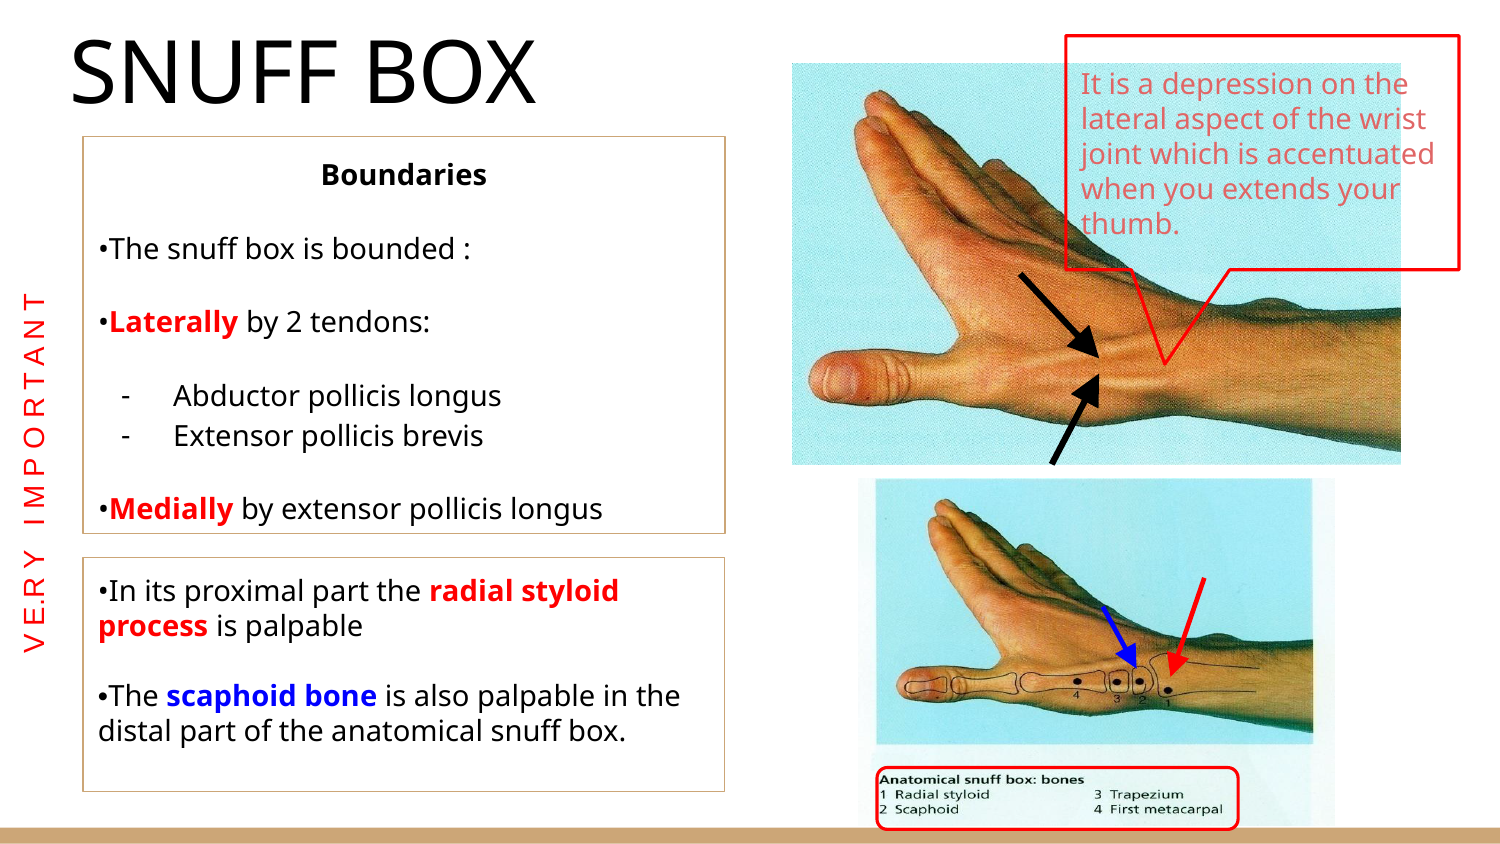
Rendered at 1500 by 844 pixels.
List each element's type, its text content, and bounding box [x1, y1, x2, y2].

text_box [1102, 606, 1137, 669]
picture [858, 478, 1336, 826]
text_box V E.R Y I M P O R T A N T [0, 254, 140, 669]
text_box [1019, 273, 1100, 359]
list Boundaries •The snuff box is bounded : •Laterally by 2 tendons: Abductor pollicis longus Extensor pollicis brevis •Medially by extensor pollicis longus [83, 136, 725, 534]
text_box •In its proximal part the radial styloid process is palpable •The scaphoid bone is also palpable in the distal part of the anatomical snuff box. [82, 557, 725, 792]
text_box It is a depression on the lateral aspect of the wrist joint which is accentuated when you extends your thumb. [1065, 35, 1460, 270]
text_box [1051, 373, 1100, 465]
title ANATOMICAL SNUFF BOX [54, 0, 793, 137]
picture [792, 62, 1401, 465]
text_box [1170, 577, 1205, 678]
